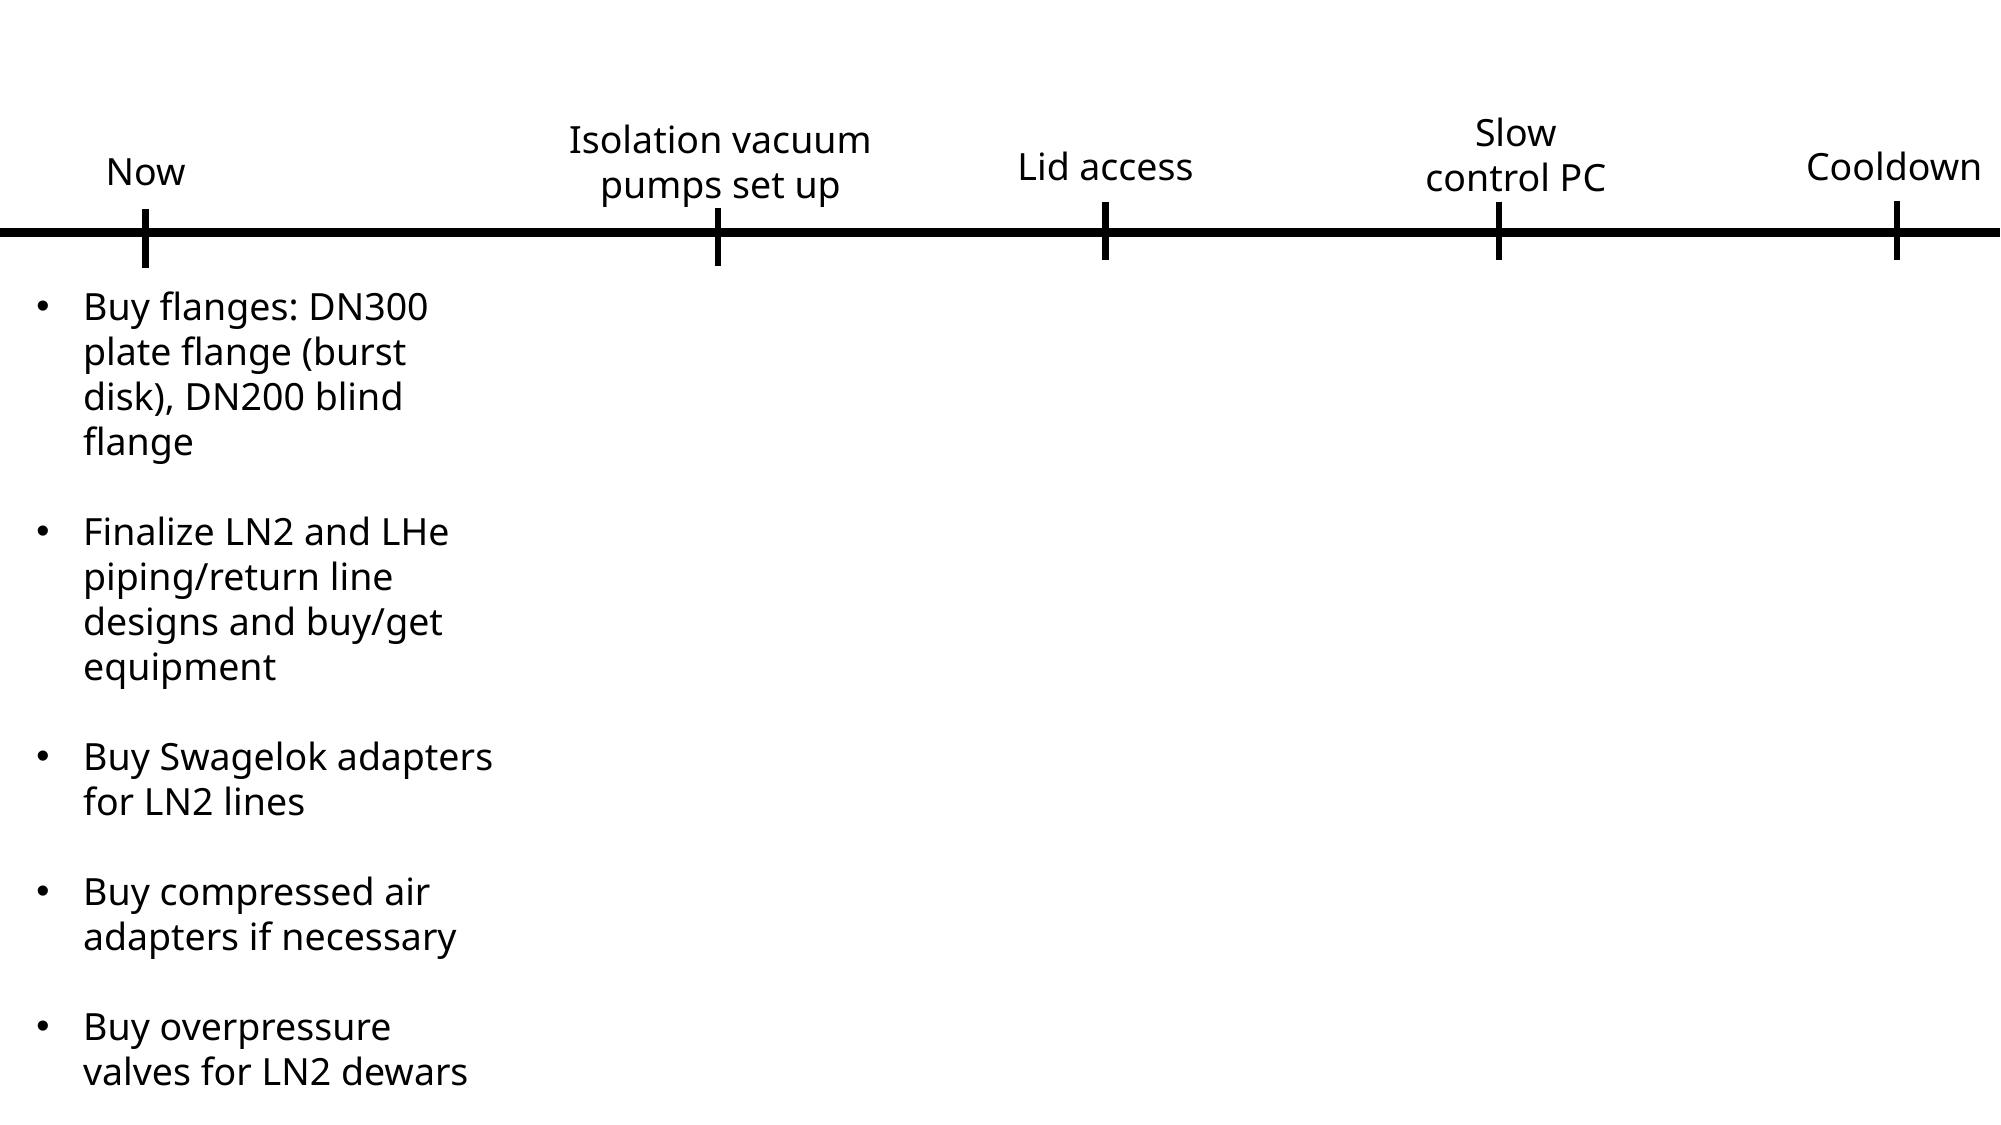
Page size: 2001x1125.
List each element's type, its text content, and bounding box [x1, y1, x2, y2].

text_box Cooldown [1788, 135, 2000, 196]
text_box Now [83, 140, 208, 201]
text_box Buy flanges: DN300 plate flange (burst disk), DN200 blind flange Finalize LN2 and LHe piping/return line designs and buy/get equipment Buy Swagelok adapters for LN2 lines Buy compressed air adapters if necessary Buy overpressure valves for LN2 dewars [21, 275, 518, 1100]
text_box Isolation vacuum pumps set up [544, 108, 897, 214]
text_box Lid access [999, 135, 1212, 196]
text_box Slow control PC [1410, 101, 1622, 206]
